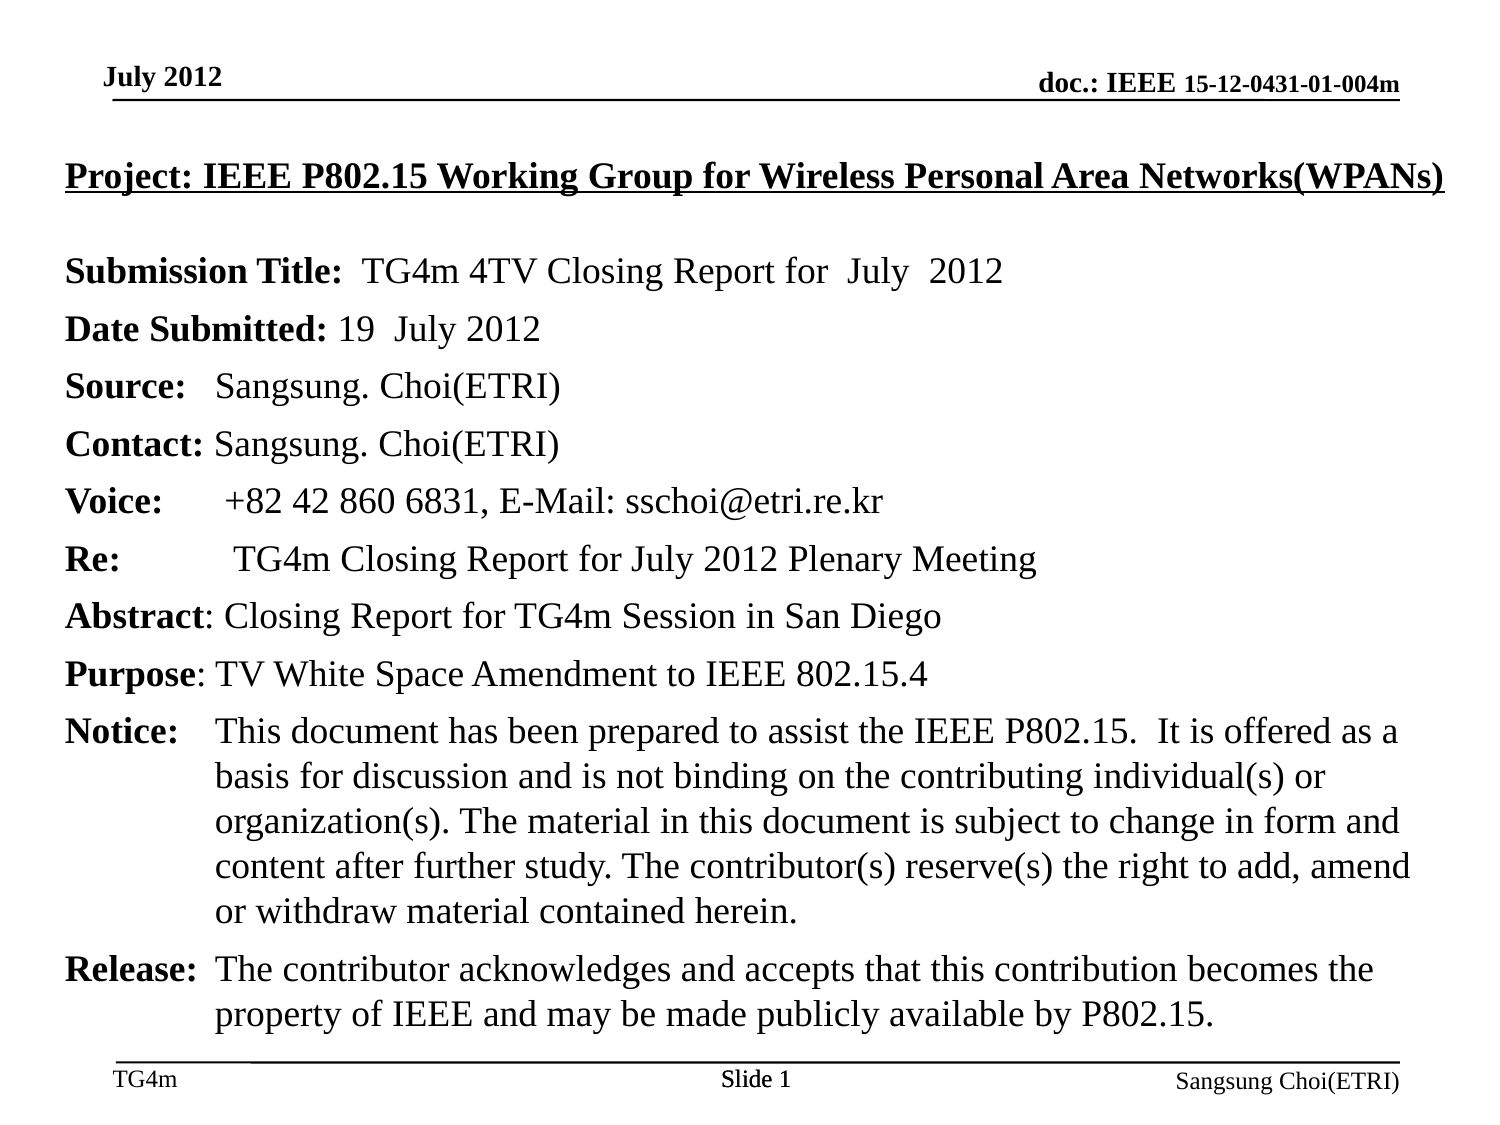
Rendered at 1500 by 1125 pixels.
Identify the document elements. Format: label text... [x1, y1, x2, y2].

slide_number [87, 49, 401, 101]
text_box Project: IEEE P802.15 Working Group for Wireless Personal Area Networks(WPANs) Submission Title: TG4m 4TV Closing Report for July 2012 Date Submitted: 19 July 2012 Source: Sangsung. Choi(ETRI) Contact: Sangsung. Choi(ETRI) Voice: +82 42 860 6831, E-Mail: sschoi@etri.re.kr Re: TG4m Closing Report for July 2012 Plenary Meeting Abstract: Closing Report for TG4m Session in San Diego Purpose: TV White Space Amendment to IEEE 802.15.4 Notice: This document has been prepared to assist the IEEE P802.15. It is offered as a basis for discussion and is not binding on the contributing individual(s) or organization(s). The material in this document is subject to change in form and content after further study. The contributor(s) reserve(s) the right to add, amend or withdraw material contained herein. Release: The contributor acknowledges and accepts that this contribution becomes the property of IEEE and may be made publicly available by P802.15. [49, 143, 1463, 1042]
footer Sangsung Choi(ETRI) [999, 1064, 1401, 1096]
text_box Slide 1 [675, 1062, 838, 1093]
